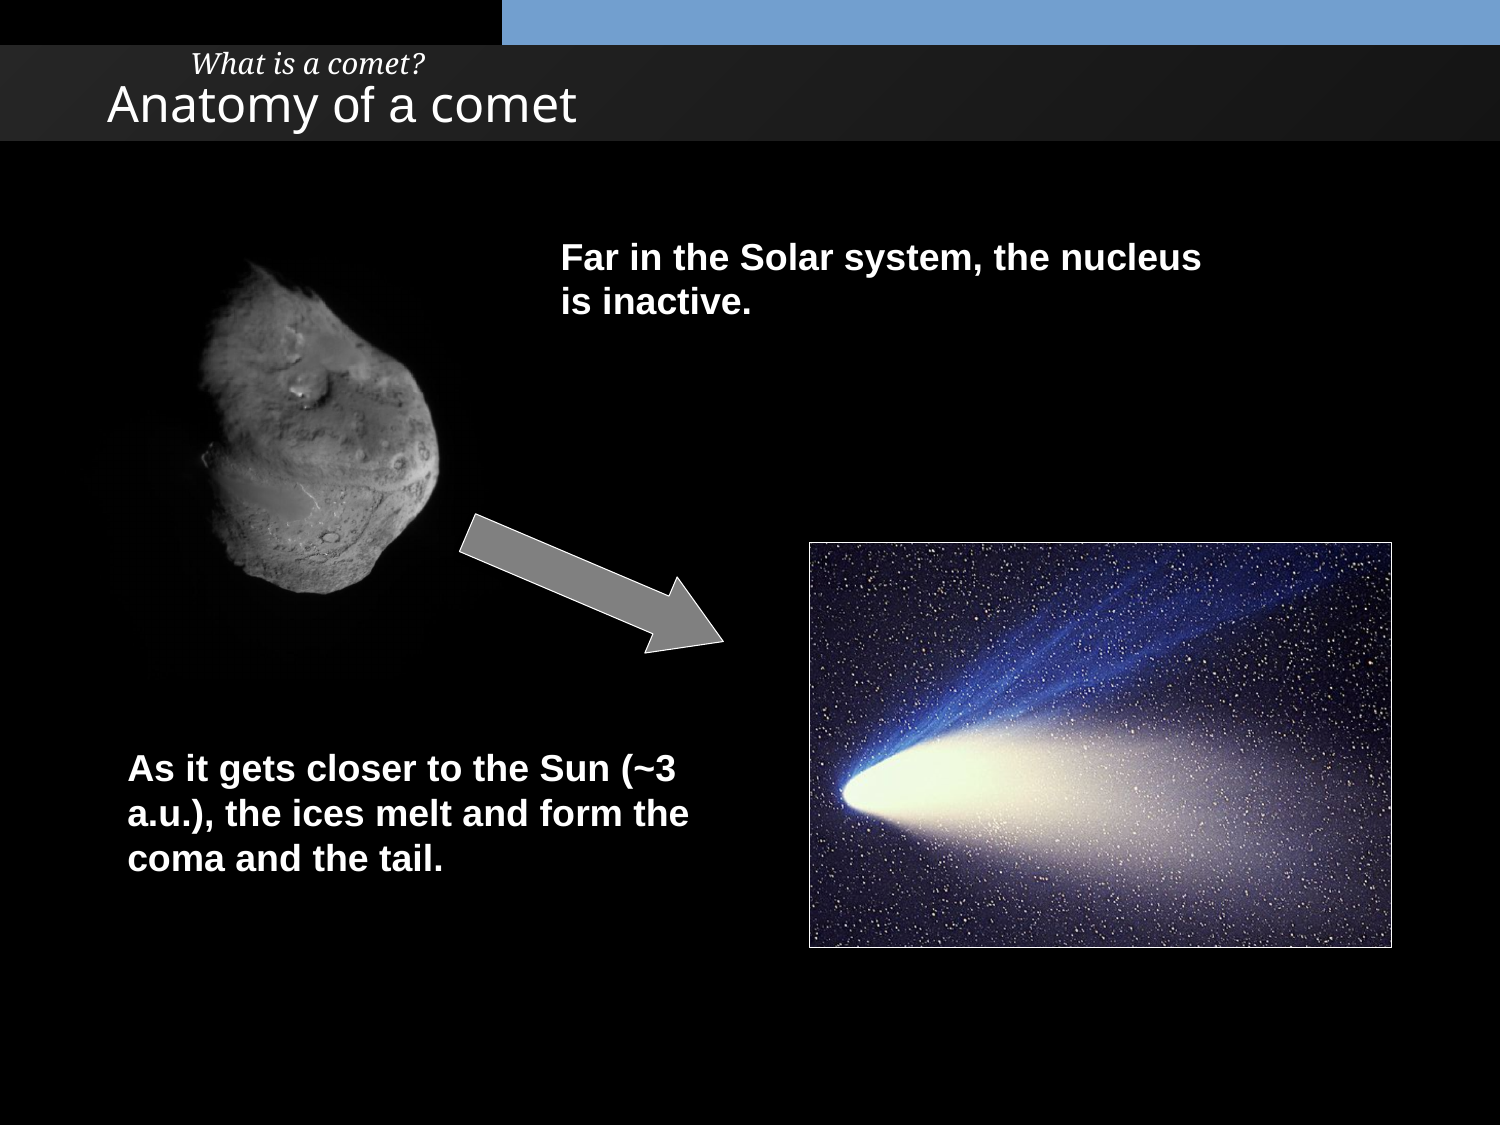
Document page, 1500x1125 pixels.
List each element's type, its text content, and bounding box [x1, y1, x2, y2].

text_box As it gets closer to the Sun (~3 a.u.), the ices melt and form the coma and the tail. [106, 723, 780, 900]
text_box Far in the Solar system, the nucleus is inactive. [539, 211, 1259, 344]
text_box [535, 538, 725, 654]
picture [61, 211, 530, 680]
title Anatomy of a comet [0, 45, 1500, 141]
picture [810, 453, 1391, 1037]
subtitle What is a comet? [106, 35, 1392, 83]
